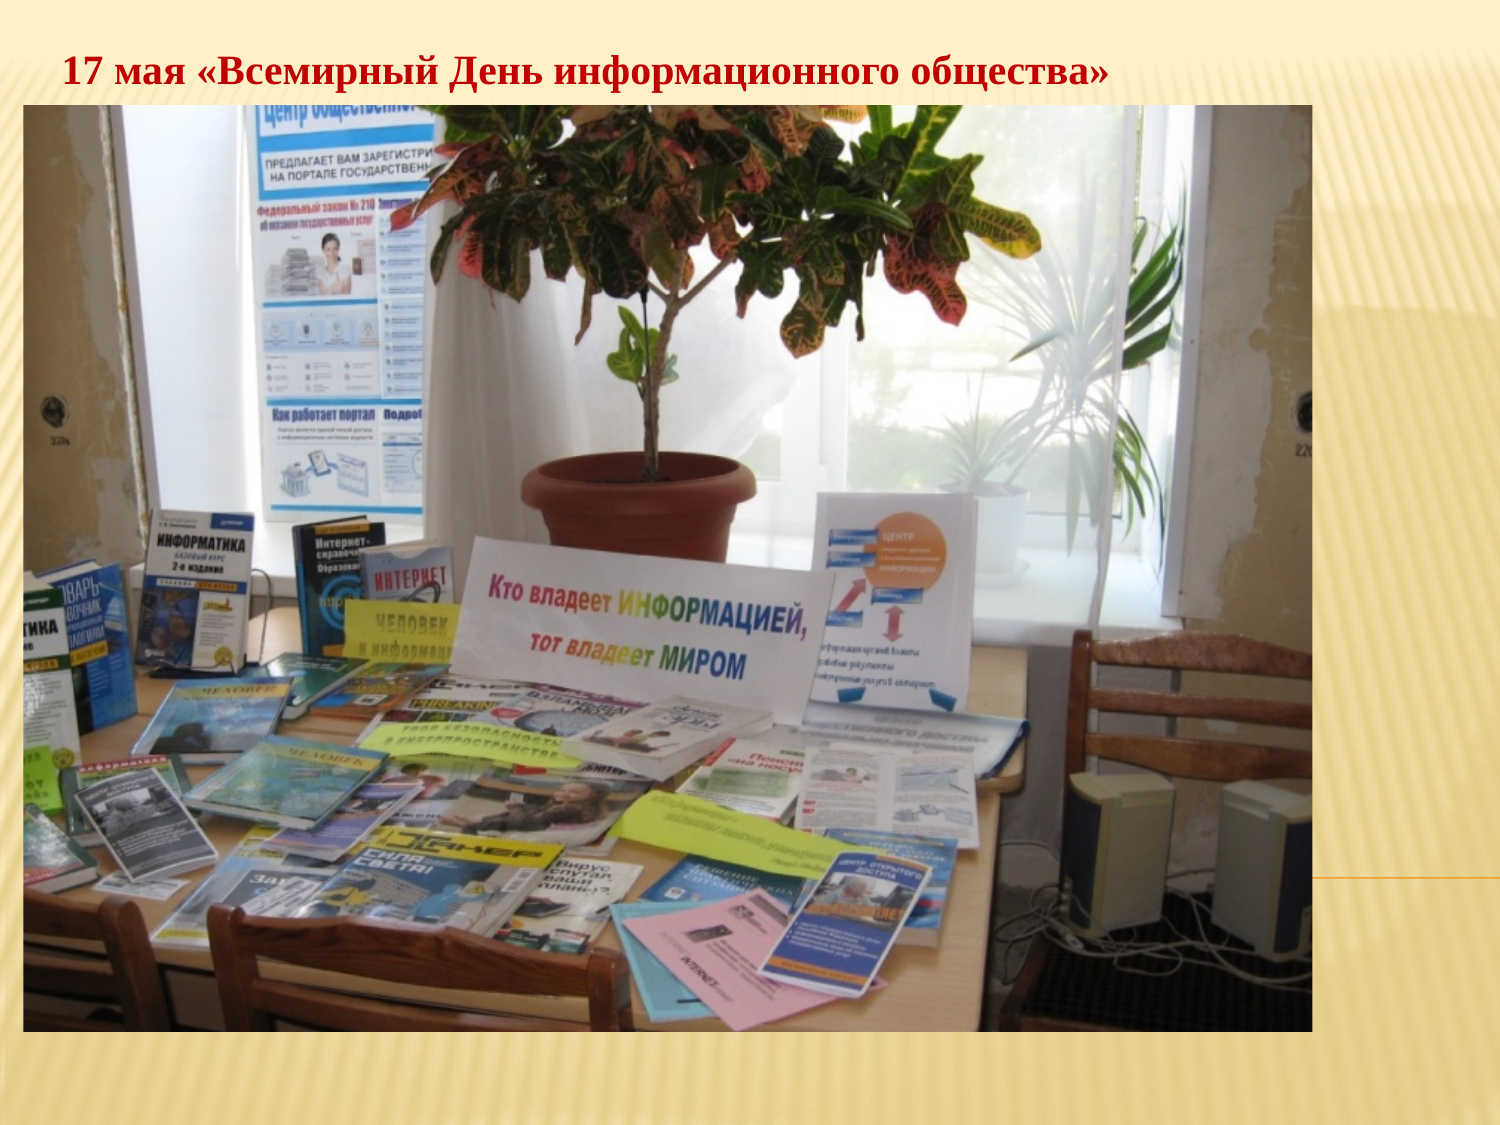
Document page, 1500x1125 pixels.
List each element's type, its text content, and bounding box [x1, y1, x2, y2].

picture [23, 105, 1313, 1032]
text_box 17 мая «Всемирный День информационного общества» [46, 35, 1172, 100]
